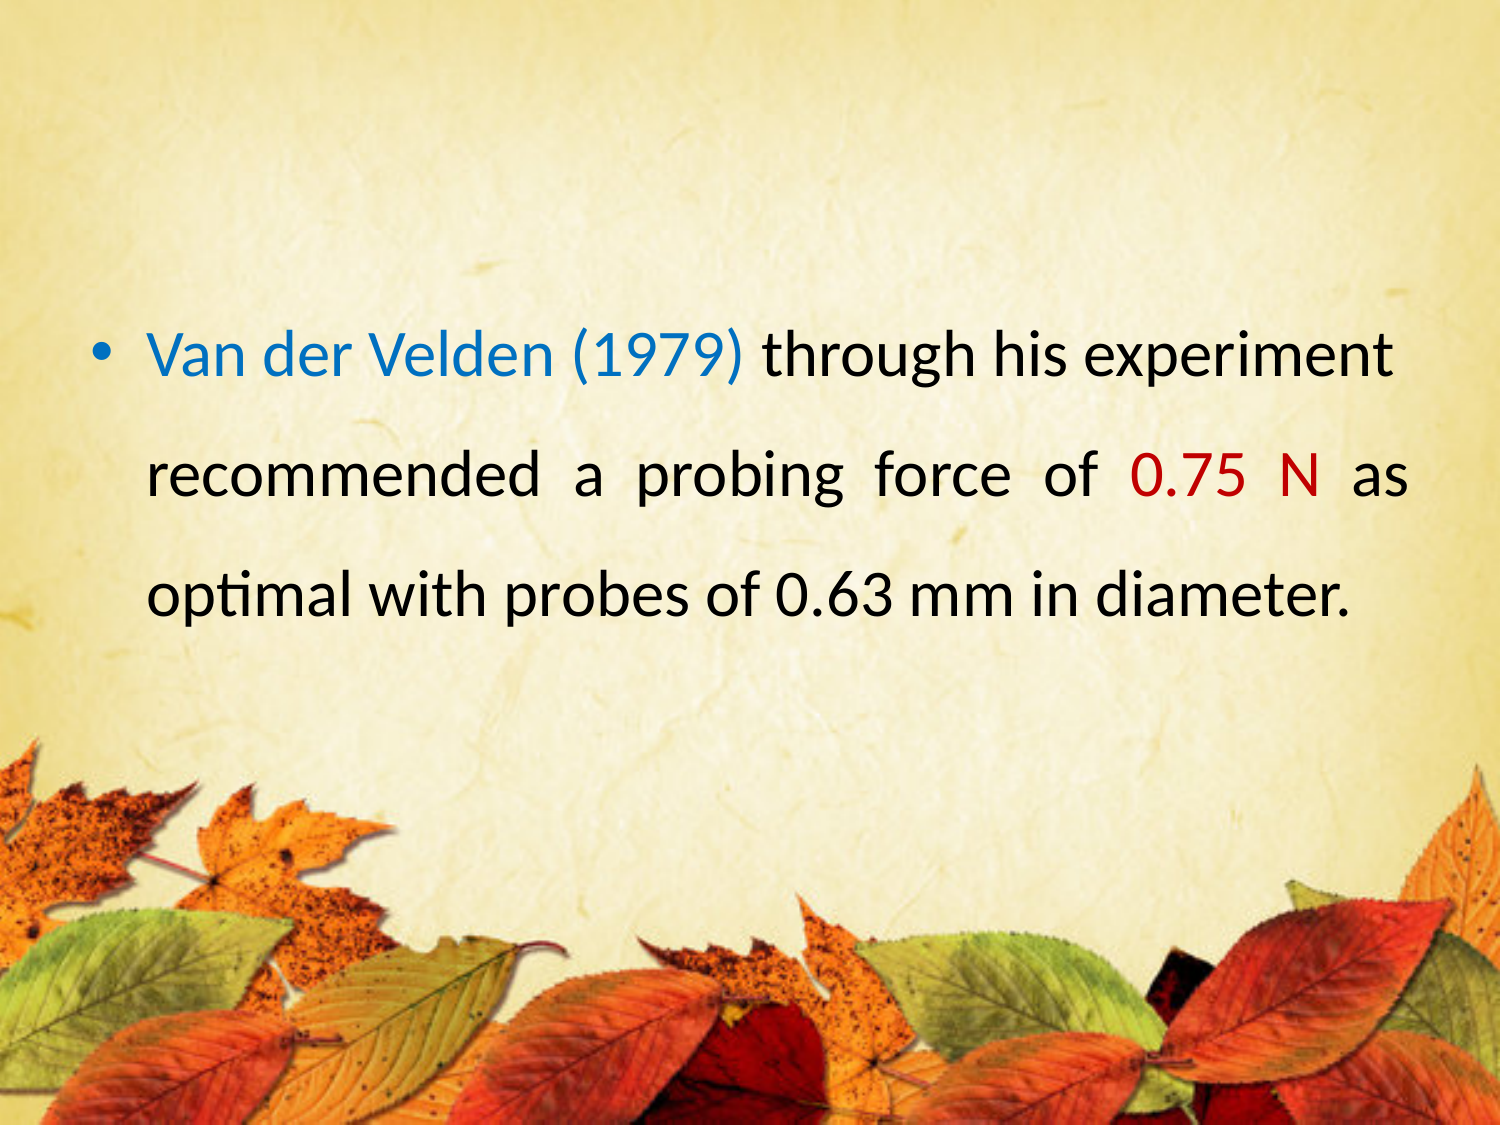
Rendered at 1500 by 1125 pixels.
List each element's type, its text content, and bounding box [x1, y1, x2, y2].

list Van der Velden (1979) through his experiment recommended a probing force of 0.75 N as optimal with probes of 0.63 mm in diameter. [75, 262, 1425, 1005]
picture [0, 0, 1500, 1125]
